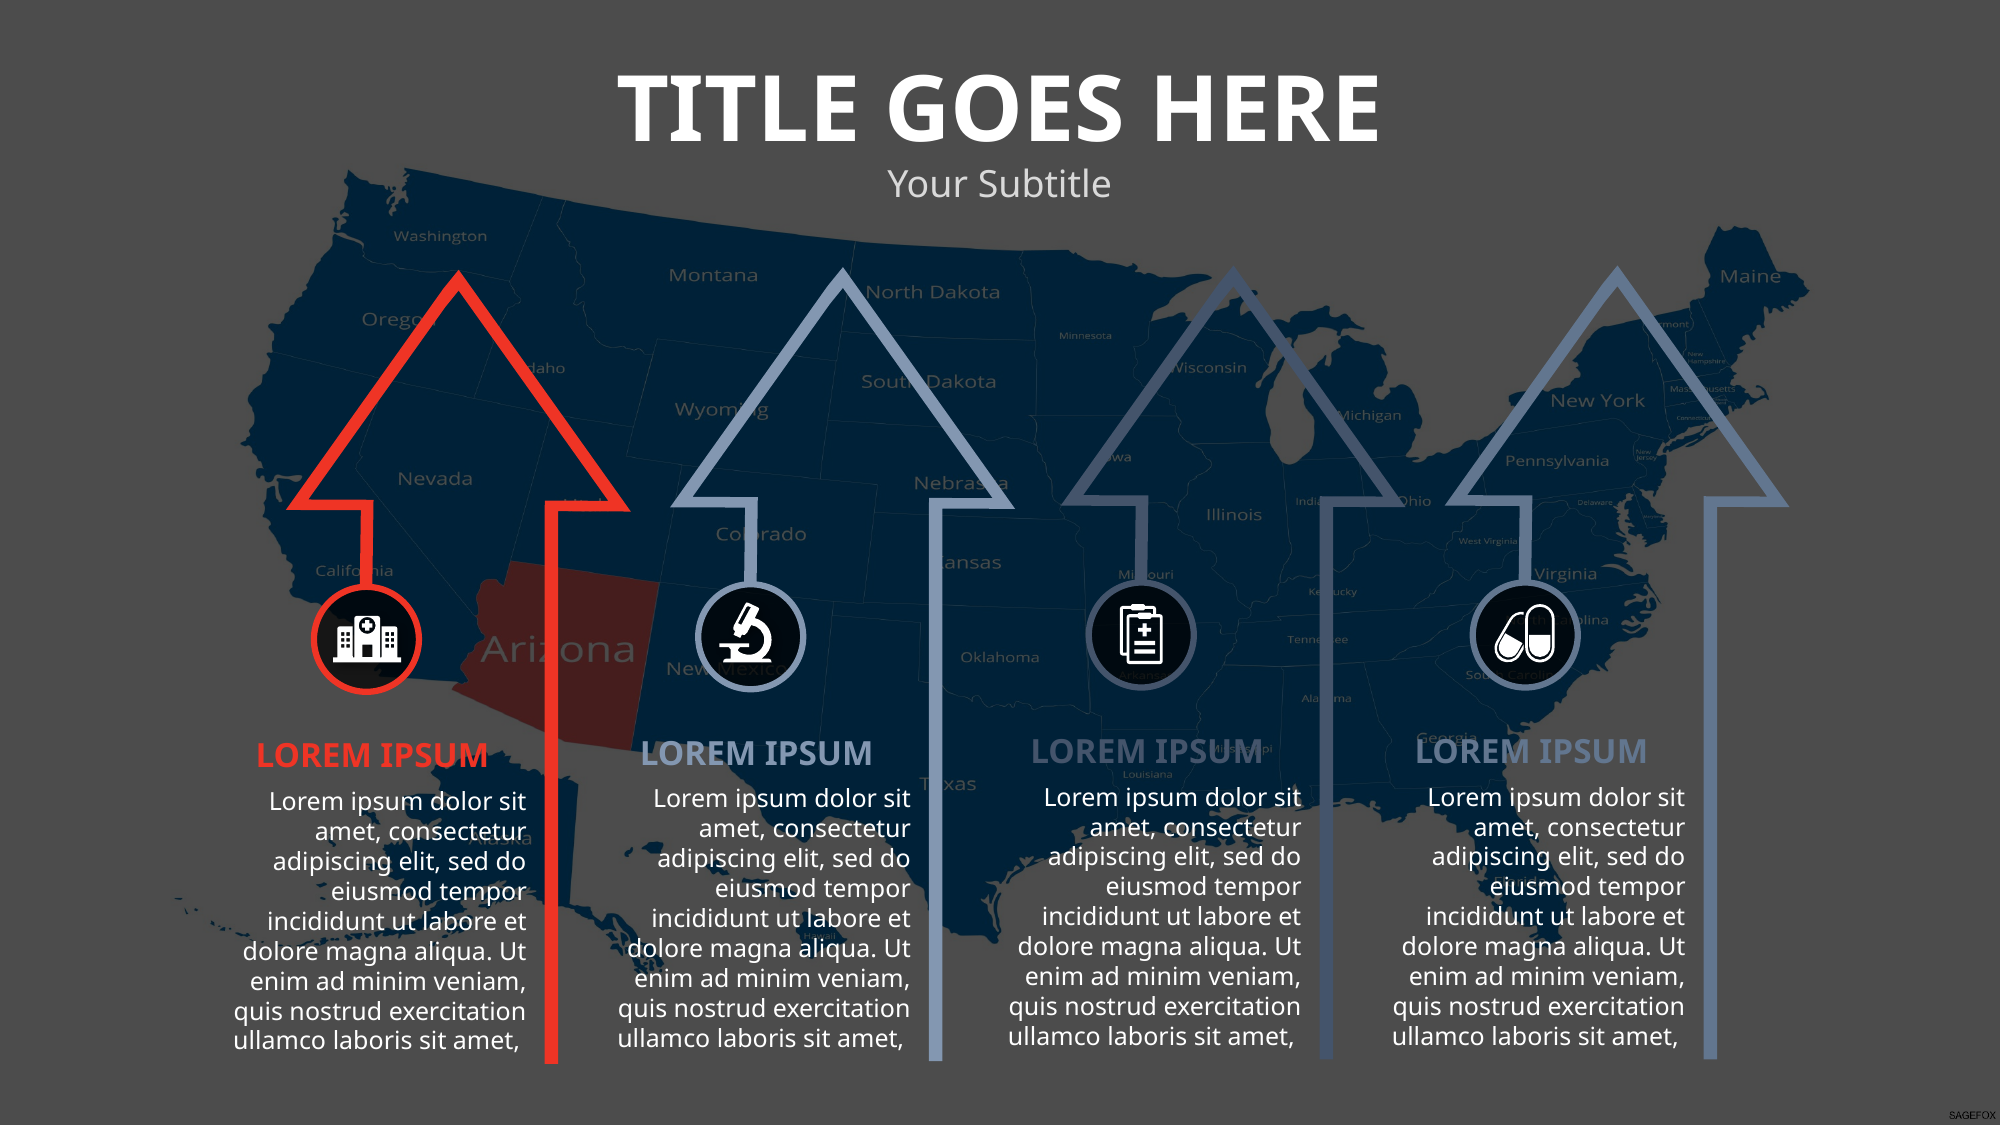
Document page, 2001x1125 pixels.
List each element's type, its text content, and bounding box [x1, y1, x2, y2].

text_box [1471, 581, 1579, 689]
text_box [1492, 604, 1555, 665]
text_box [1119, 604, 1163, 665]
text_box [1442, 263, 1792, 1061]
text_box [333, 615, 402, 663]
text_box [697, 583, 805, 691]
text_box [668, 265, 1018, 1063]
text_box LOREM IPSUM Lorem ipsum dolor sit amet, consectetur adipiscing elit, sed do eiusmod tempor incididunt ut labore et dolore magna aliqua. Ut enim ad minim veniam, quis nostrud exercitation ullamco laboris sit amet, [1362, 722, 1701, 1058]
text_box TITLE GOES HERE Your Subtitle [548, 42, 1452, 212]
text_box [283, 268, 633, 1065]
text_box LOREM IPSUM Lorem ipsum dolor sit amet, consectetur adipiscing elit, sed do eiusmod tempor incididunt ut labore et dolore magna aliqua. Ut enim ad minim veniam, quis nostrud exercitation ullamco laboris sit amet, [587, 724, 926, 1060]
text_box [719, 602, 772, 663]
text_box LOREM IPSUM Lorem ipsum dolor sit amet, consectetur adipiscing elit, sed do eiusmod tempor incididunt ut labore et dolore magna aliqua. Ut enim ad minim veniam, quis nostrud exercitation ullamco laboris sit amet, [203, 727, 542, 1063]
text_box LOREM IPSUM Lorem ipsum dolor sit amet, consectetur adipiscing elit, sed do eiusmod tempor incididunt ut labore et dolore magna aliqua. Ut enim ad minim veniam, quis nostrud exercitation ullamco laboris sit amet, [978, 722, 1317, 1058]
text_box [312, 585, 420, 693]
picture [0, 0, 2001, 1125]
text_box [1058, 263, 1408, 1061]
text_box [1087, 581, 1195, 689]
